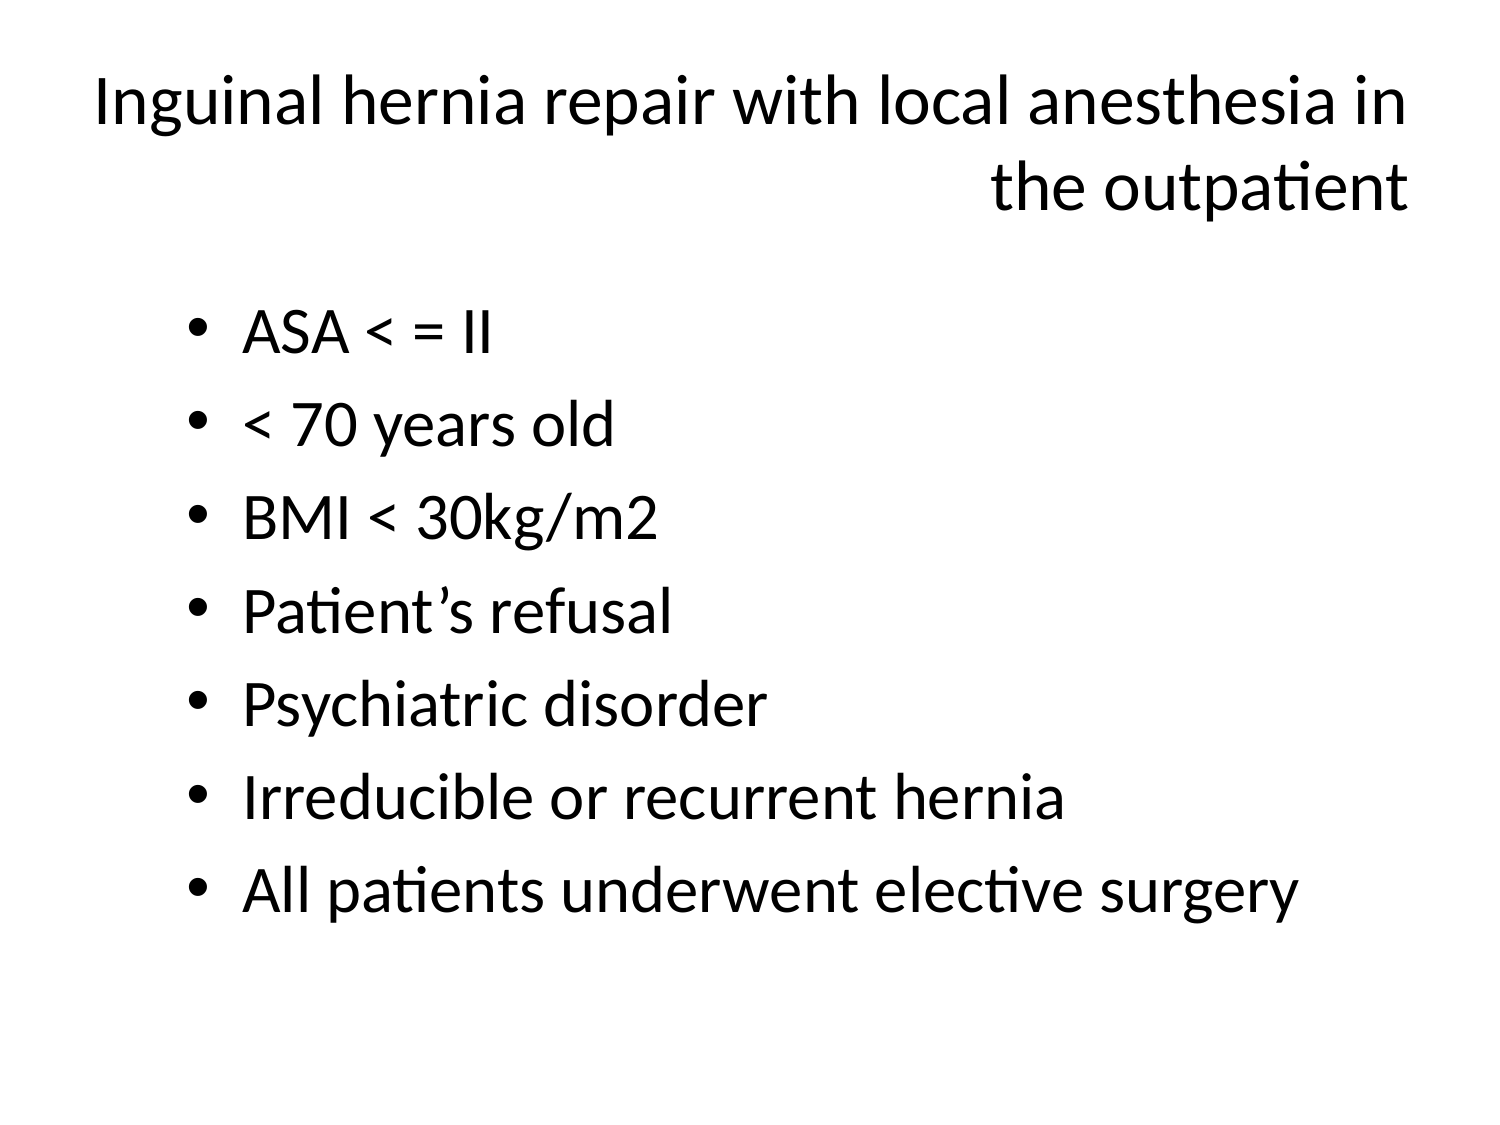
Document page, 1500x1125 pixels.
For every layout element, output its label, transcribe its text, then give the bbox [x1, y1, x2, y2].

title Inguinal hernia repair with local anesthesia in the outpatient [75, 45, 1425, 233]
list ASA < = II < 70 years old BMI < 30kg/m2 Patient’s refusal Psychiatric disorder Irreducible or recurrent hernia All patients underwent elective surgery [171, 278, 1397, 1079]
